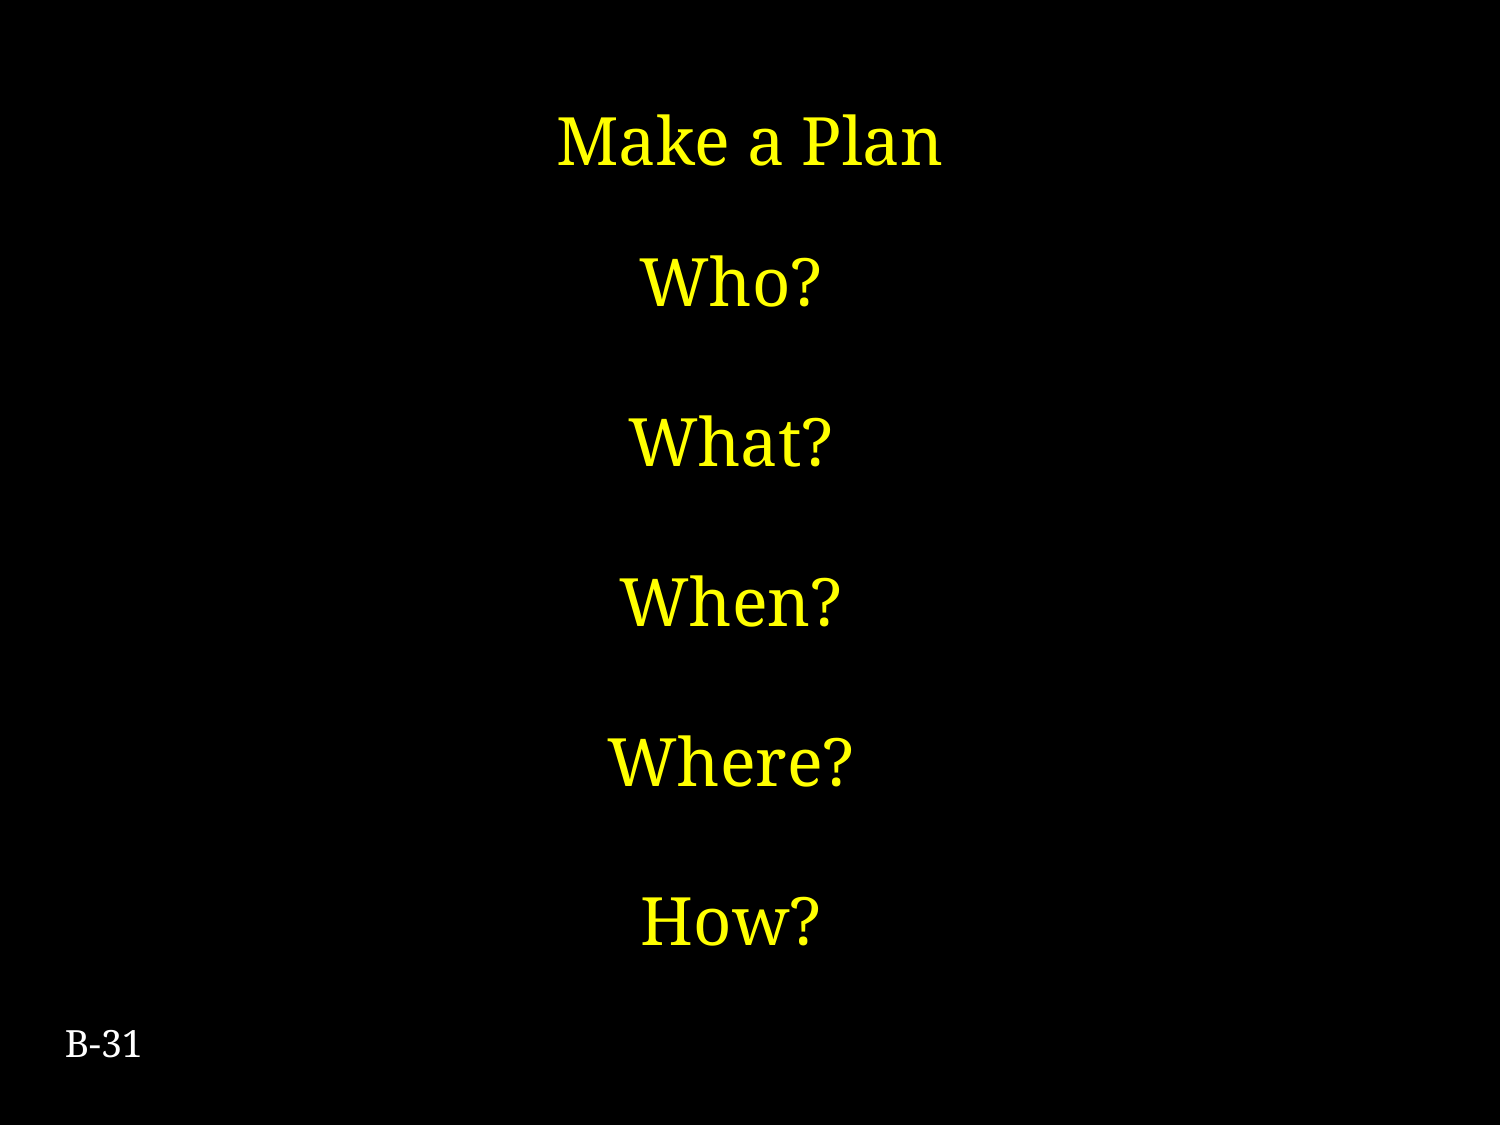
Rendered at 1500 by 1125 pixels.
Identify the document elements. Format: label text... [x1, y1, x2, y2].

text_box Who? What? When? Where? How? [150, 232, 1313, 1012]
text_box B-31 [50, 1012, 175, 1073]
title Make a Plan [75, 45, 1425, 233]
